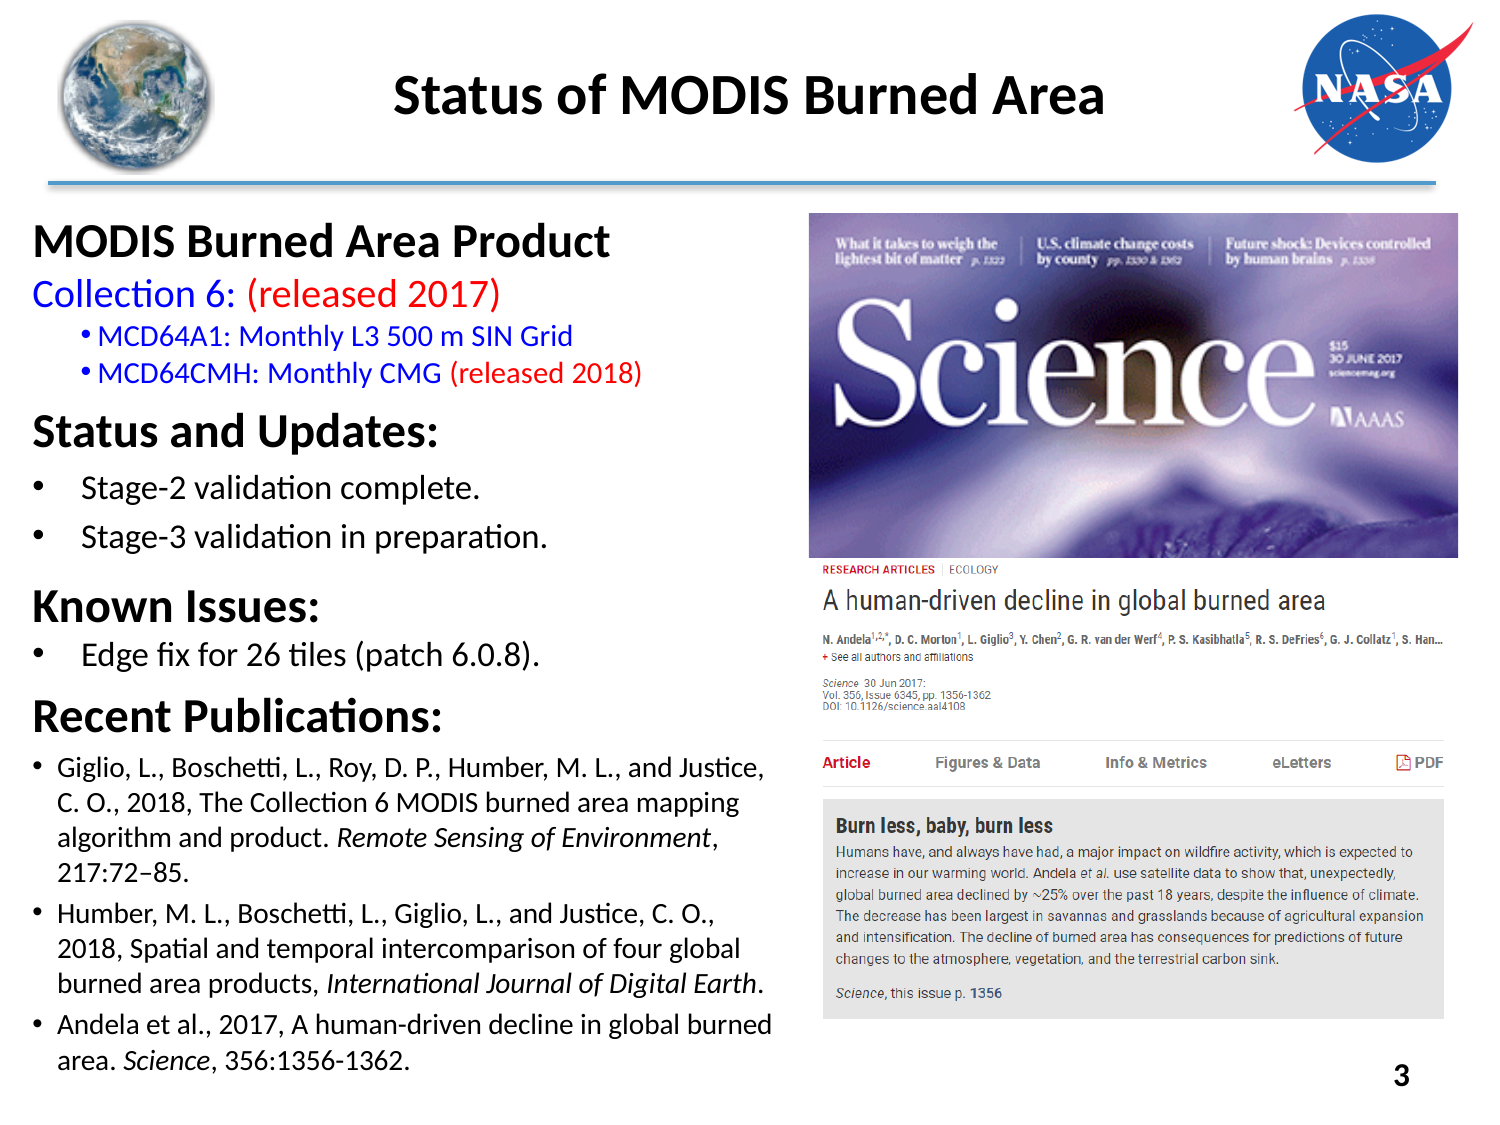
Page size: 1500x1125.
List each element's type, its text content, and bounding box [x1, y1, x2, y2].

picture [1291, 12, 1475, 165]
text_box Status of MODIS Burned Area [373, 12, 1127, 171]
picture [808, 213, 1459, 1028]
picture [41, 1, 226, 184]
slide_number 3 [1074, 1042, 1425, 1103]
text_box MODIS Burned Area Product Collection 6: (released 2017) MCD64A1: Monthly L3 500 m SIN Grid MCD64CMH: Monthly CMG (released 2018) Status and Updates: Stage-2 validation complete. Stage-3 validation in preparation. Known Issues: Edge fix for 26 tiles (patch 6.0.8). Recent Publications: Giglio, L., Boschetti, L., Roy, D. P., Humber, M. L., and Justice, C. O., 2018, The Collection 6 MODIS burned area mapping algorithm and product. Remote Sensing of Environment, 217:72–85. Humber, M. L., Boschetti, L., Giglio, L., and Justice, C. O., 2018, Spatial and temporal intercomparison of four global burned area products, International Journal of Digital Earth. Andela et al., 2017, A human-driven decline in global burned area. Science, 356:1356-1362. [17, 201, 793, 1103]
